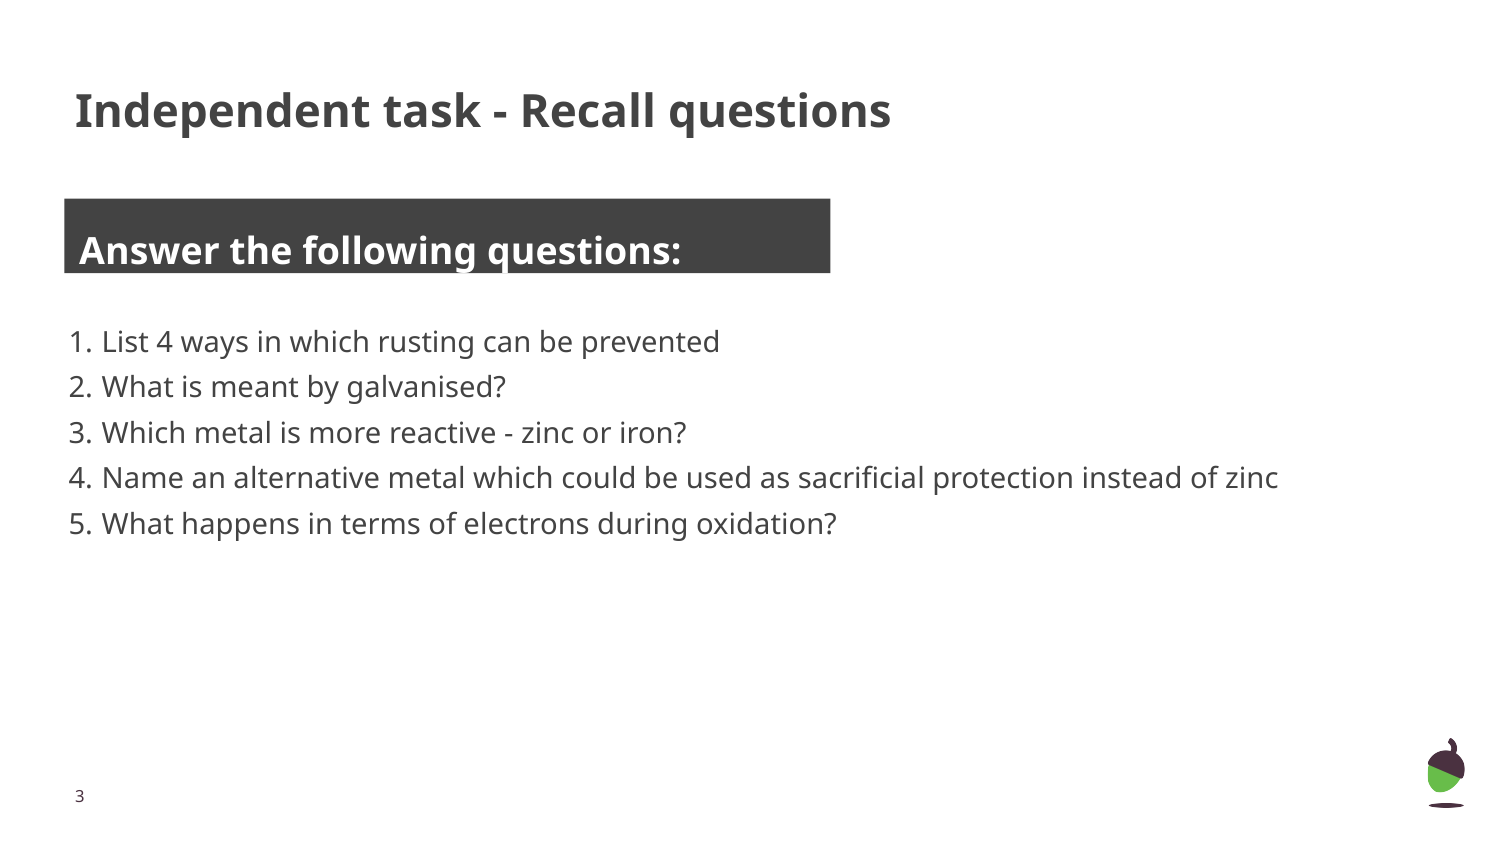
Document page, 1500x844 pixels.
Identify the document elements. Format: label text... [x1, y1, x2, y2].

slide_number ‹#› [75, 786, 194, 816]
list List 4 ways in which rusting can be prevented What is meant by galvanised? Which metal is more reactive - zinc or iron? Name an alternative metal which could be used as sacrificial protection instead of zinc What happens in terms of electrons during oxidation? [64, 312, 1414, 716]
title Independent task - Recall questions [75, 72, 1159, 207]
picture [1427, 738, 1465, 808]
subtitle Answer the following questions: [64, 198, 831, 274]
